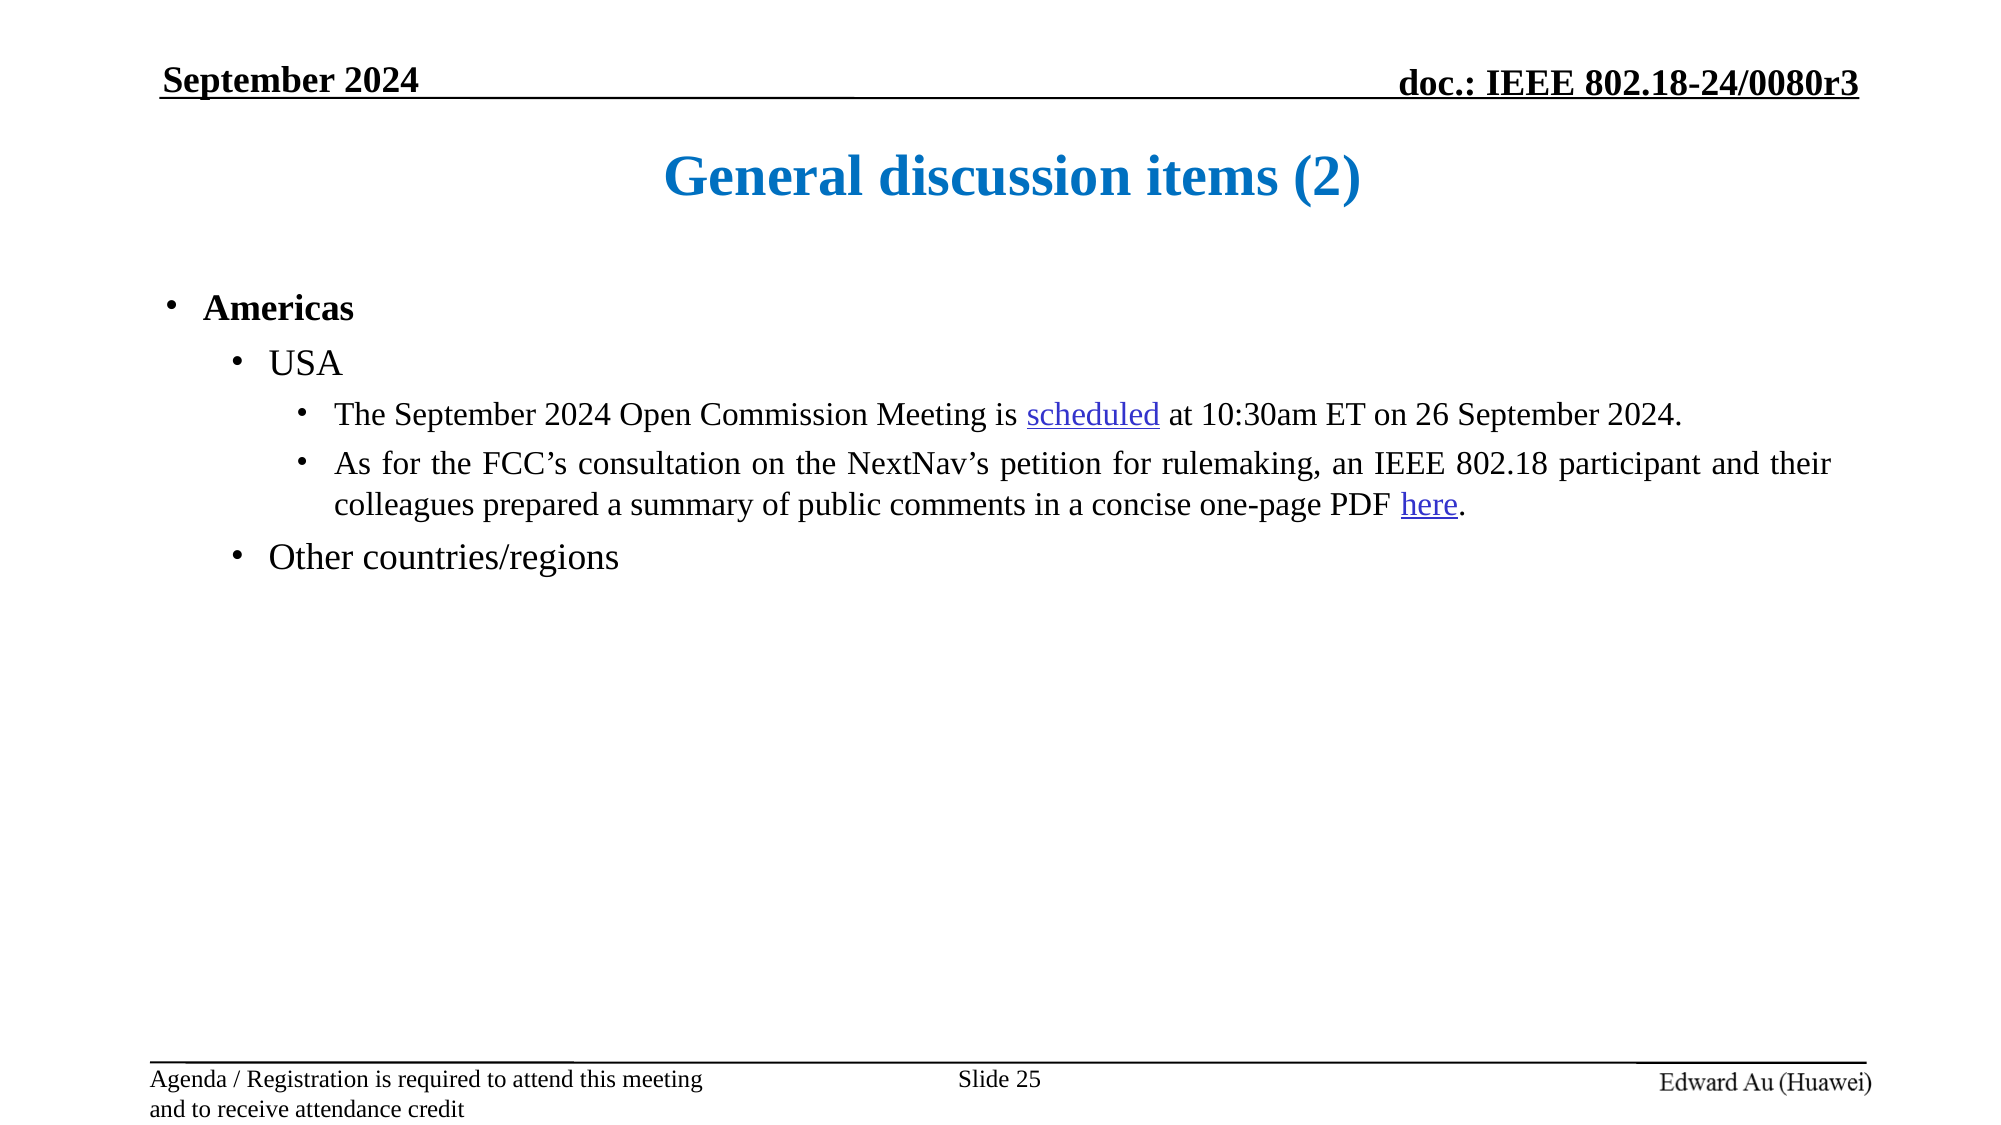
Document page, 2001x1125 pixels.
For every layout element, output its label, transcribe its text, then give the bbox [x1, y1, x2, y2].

title General discussion items (2) [162, 99, 1864, 246]
list Americas USA The September 2024 Open Commission Meeting is scheduled at 10:30am ET on 26 September 2024. As for the FCC’s consultation on the NextNav’s petition for rulemaking, an IEEE 802.18 participant and their colleagues prepared a summary of public comments in a concise one-page PDF here. Other countries/regions [149, 274, 1869, 1063]
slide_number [162, 54, 663, 101]
picture [1174, 1058, 1887, 1113]
slide_number Slide 25 [933, 1063, 1067, 1123]
